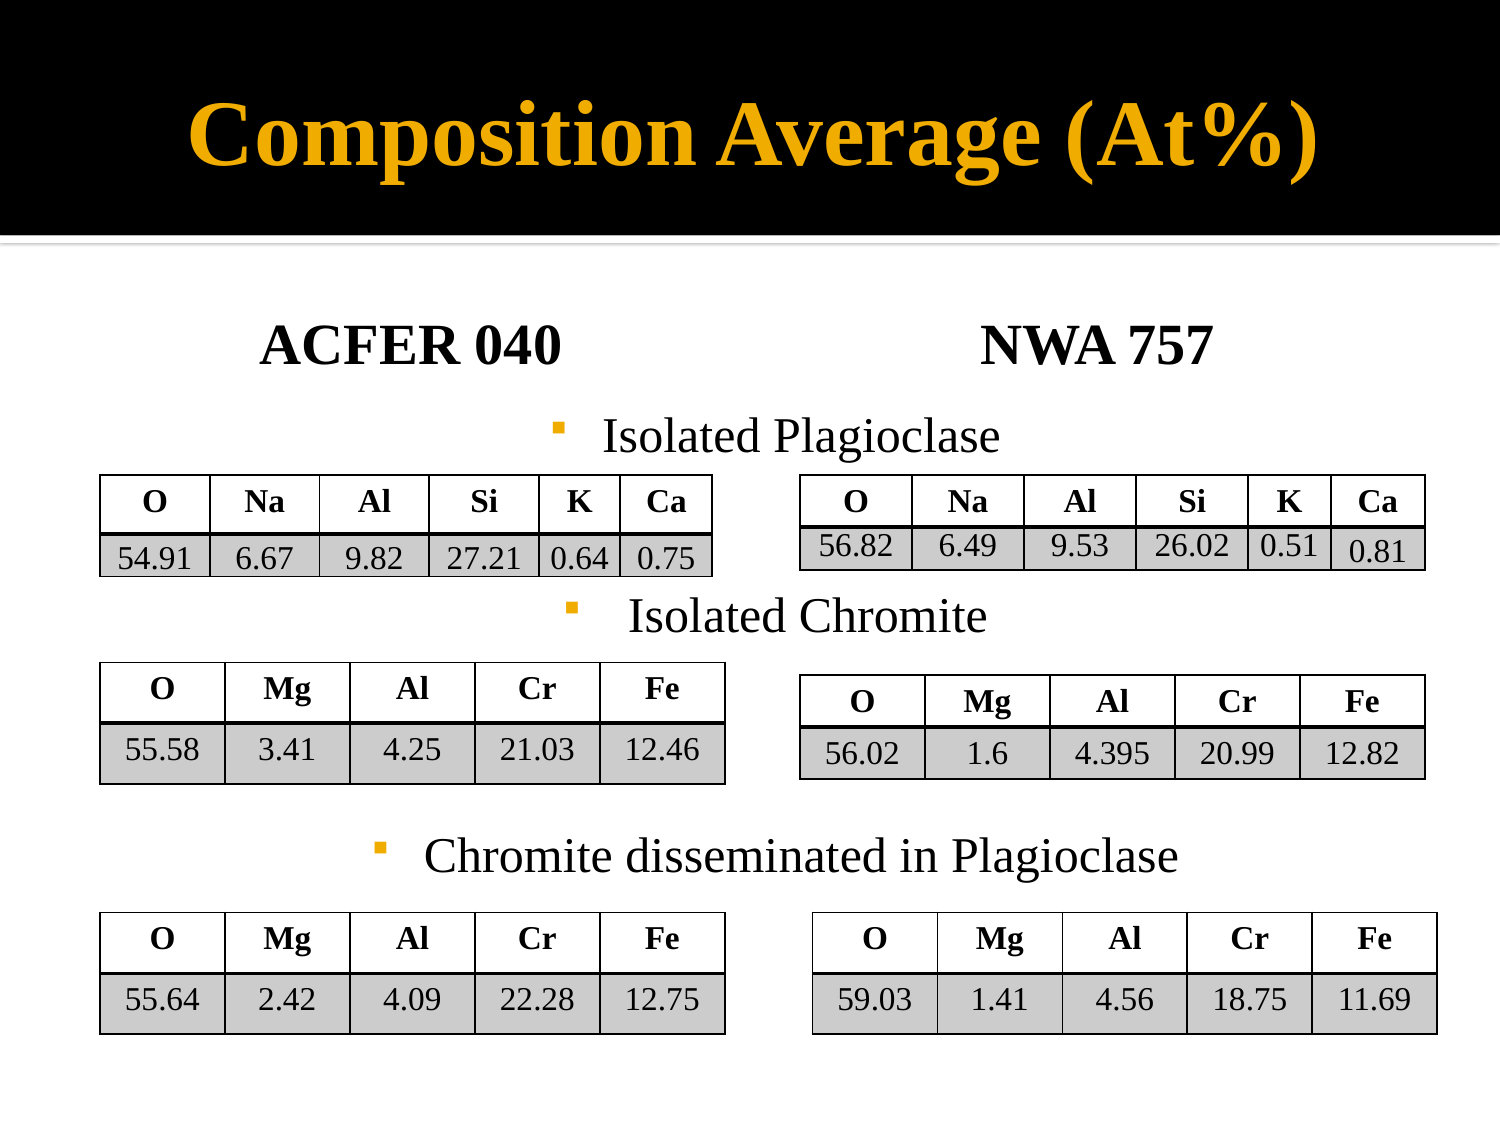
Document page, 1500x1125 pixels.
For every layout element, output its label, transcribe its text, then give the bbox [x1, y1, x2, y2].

table_header Al [351, 663, 474, 721]
table_header Si [1137, 476, 1247, 525]
table_header O [813, 913, 937, 972]
table_cell 0.81 [1332, 529, 1424, 569]
table_header Si [430, 476, 538, 532]
table_header Fe [601, 913, 724, 972]
table_header O [101, 476, 209, 532]
table_cell 4.56 [1063, 975, 1186, 1033]
table_cell 3.41 [226, 725, 349, 783]
table_header Al [1025, 476, 1135, 525]
table_header Mg [926, 676, 1049, 725]
table_cell 27.21 [430, 536, 538, 576]
table_header Al [351, 913, 474, 972]
table_cell 9.82 [320, 536, 428, 576]
table_header Fe [1301, 676, 1424, 725]
list ACFER 040 [75, 278, 738, 387]
table_header Na [913, 476, 1023, 525]
table_header O [101, 663, 224, 721]
table_cell 18.75 [1188, 975, 1311, 1033]
table_header Cr [476, 913, 599, 972]
table_cell 21.03 [476, 725, 599, 783]
table_header Al [320, 476, 428, 532]
table_cell 6.67 [211, 536, 319, 576]
table_header Ca [1332, 476, 1424, 525]
table_header K [540, 476, 619, 532]
table_header Cr [476, 663, 599, 721]
table_header Ca [621, 476, 711, 532]
table_cell 55.64 [101, 975, 224, 1033]
table_header Mg [938, 913, 1062, 972]
table_cell 4.09 [351, 975, 474, 1033]
table_cell 12.75 [601, 975, 724, 1033]
table_cell 1.41 [938, 975, 1062, 1033]
table_header O [101, 913, 224, 972]
table_header Fe [601, 663, 724, 721]
table_cell 0.75 [621, 536, 711, 576]
table_cell 9.53 [1025, 529, 1135, 569]
table_cell 56.02 [801, 729, 924, 778]
table_cell 56.82 [801, 529, 911, 569]
table_header Mg [226, 663, 349, 721]
table_cell 55.58 [101, 725, 224, 783]
table_cell 4.395 [1051, 729, 1174, 778]
list NWA 757 [761, 278, 1425, 396]
table_header K [1249, 476, 1330, 525]
table_cell 11.69 [1313, 975, 1436, 1033]
table_cell 1.6 [926, 729, 1049, 778]
table_cell 0.51 [1249, 529, 1330, 569]
table_cell 54.91 [101, 536, 209, 576]
table_header Al [1063, 913, 1186, 972]
table_header Mg [226, 913, 349, 972]
table_header O [801, 476, 911, 525]
table_header Al [1051, 676, 1174, 725]
table_cell 22.28 [476, 975, 599, 1033]
table_cell 20.99 [1176, 729, 1299, 778]
table_cell 12.82 [1301, 729, 1424, 778]
table_header Na [211, 476, 319, 532]
table_header Fe [1313, 913, 1436, 972]
table_header Cr [1176, 676, 1299, 725]
table_cell 4.25 [351, 725, 474, 783]
table_cell 2.42 [226, 975, 349, 1033]
table_header O [801, 676, 924, 725]
list Isolated Plagioclase Isolated Chromite Chromite disseminated in Plagioclase [75, 387, 1463, 1088]
table_cell 26.02 [1137, 529, 1247, 569]
table_header Cr [1188, 913, 1311, 972]
table_cell 12.46 [601, 725, 724, 783]
table_cell 6.49 [913, 529, 1023, 569]
title Composition Average (At%) [75, 24, 1425, 231]
table_cell 0.64 [540, 536, 619, 576]
table_cell 59.03 [813, 975, 937, 1033]
